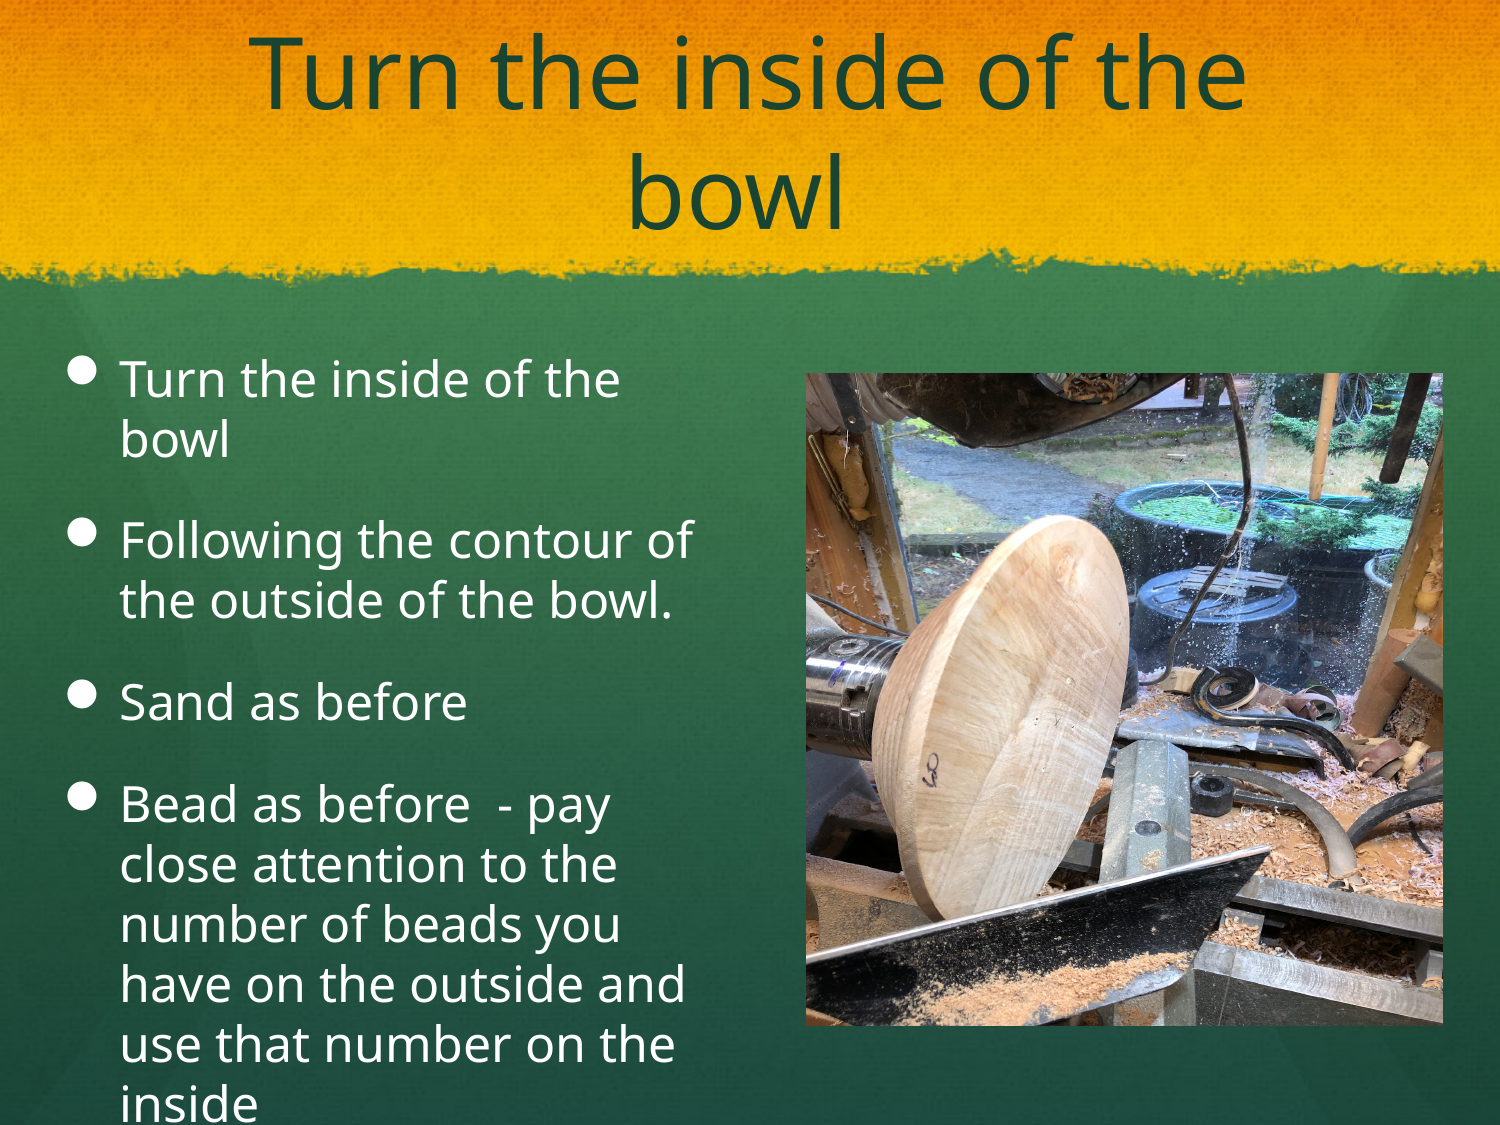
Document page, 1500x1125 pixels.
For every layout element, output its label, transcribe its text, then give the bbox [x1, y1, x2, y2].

picture [0, 0, 1500, 1125]
title Turn the inside of the bowl [125, 13, 1375, 246]
list Turn the inside of the bowl Following the contour of the outside of the bowl. Sand as before Bead as before - pay close attention to the number of beads you have on the outside and use that number on the inside [48, 339, 748, 1026]
